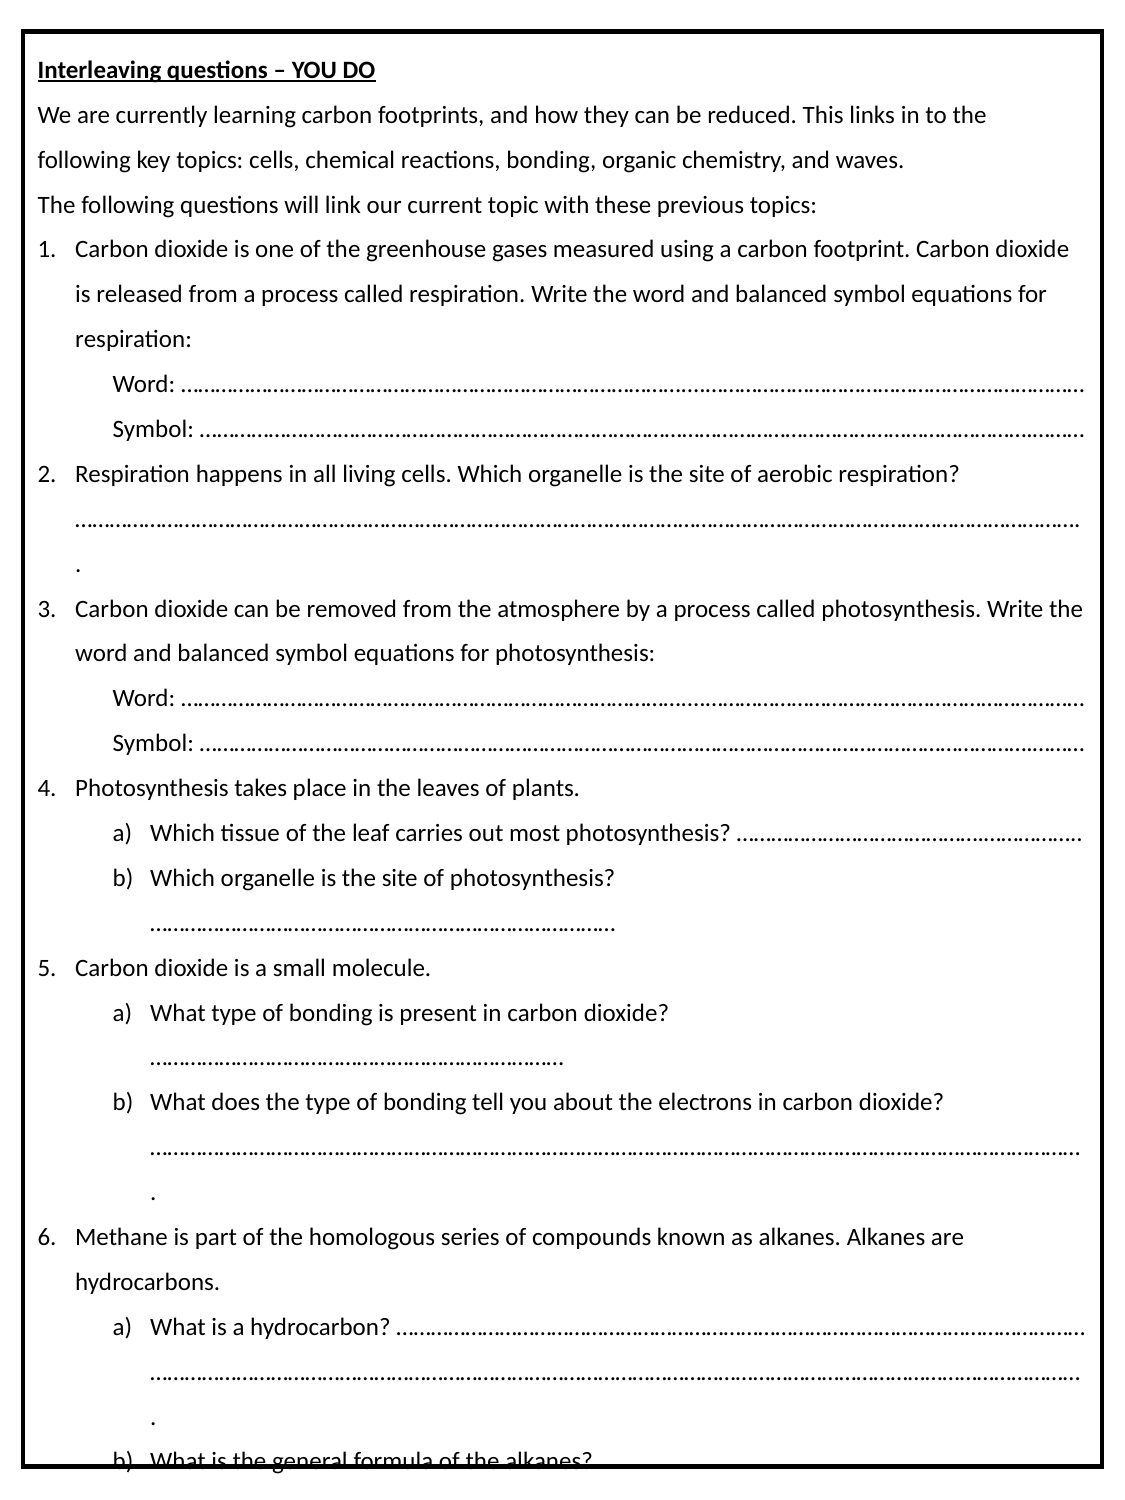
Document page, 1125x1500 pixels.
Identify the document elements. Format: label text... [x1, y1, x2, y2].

text_box Interleaving questions – YOU DO We are currently learning carbon footprints, and how they can be reduced. This links in to the following key topics: cells, chemical reactions, bonding, organic chemistry, and waves. The following questions will link our current topic with these previous topics: Carbon dioxide is one of the greenhouse gases measured using a carbon footprint. Carbon dioxide is released from a process called respiration. Write the word and balanced symbol equations for respiration: Word: ……………………………………………………………………………....………………………………………………………… Symbol: ……………………………………………………………………………………………………………………………….……… Respiration happens in all living cells. Which organelle is the site of aerobic respiration? ………………………………………………………………………………………………………………………………………………………….. Carbon dioxide can be removed from the atmosphere by a process called photosynthesis. Write the word and balanced symbol equations for photosynthesis: Word: ……………………………………………………………………………....………………………………………………………… Symbol: ……………………………………………………………………………………………………………………………….……… Photosynthesis takes place in the leaves of plants. Which tissue of the leaf carries out most photosynthesis? …………………………………….…………….. Which organelle is the site of photosynthesis? ……………………………………………………………………… Carbon dioxide is a small molecule. What type of bonding is present in carbon dioxide? ……………………………………………………………… What does the type of bonding tell you about the electrons in carbon dioxide? ………………………………………………………………………………………………………………………………………………. Methane is part of the homologous series of compounds known as alkanes. Alkanes are hydrocarbons. What is a hydrocarbon? ………………………………………………………………………………………………………… ………………………………………………………………………………………………………………………………………………. What is the general formula of the alkanes? …………………………………………………………………………. Another homologous series of hydrocarbons are the alkenes. What is the difference between an alkane and an alkene? ……………………………………………………………………………………….. ………………………………………………………………………………………………………………………………………………. [22, 30, 1103, 1468]
